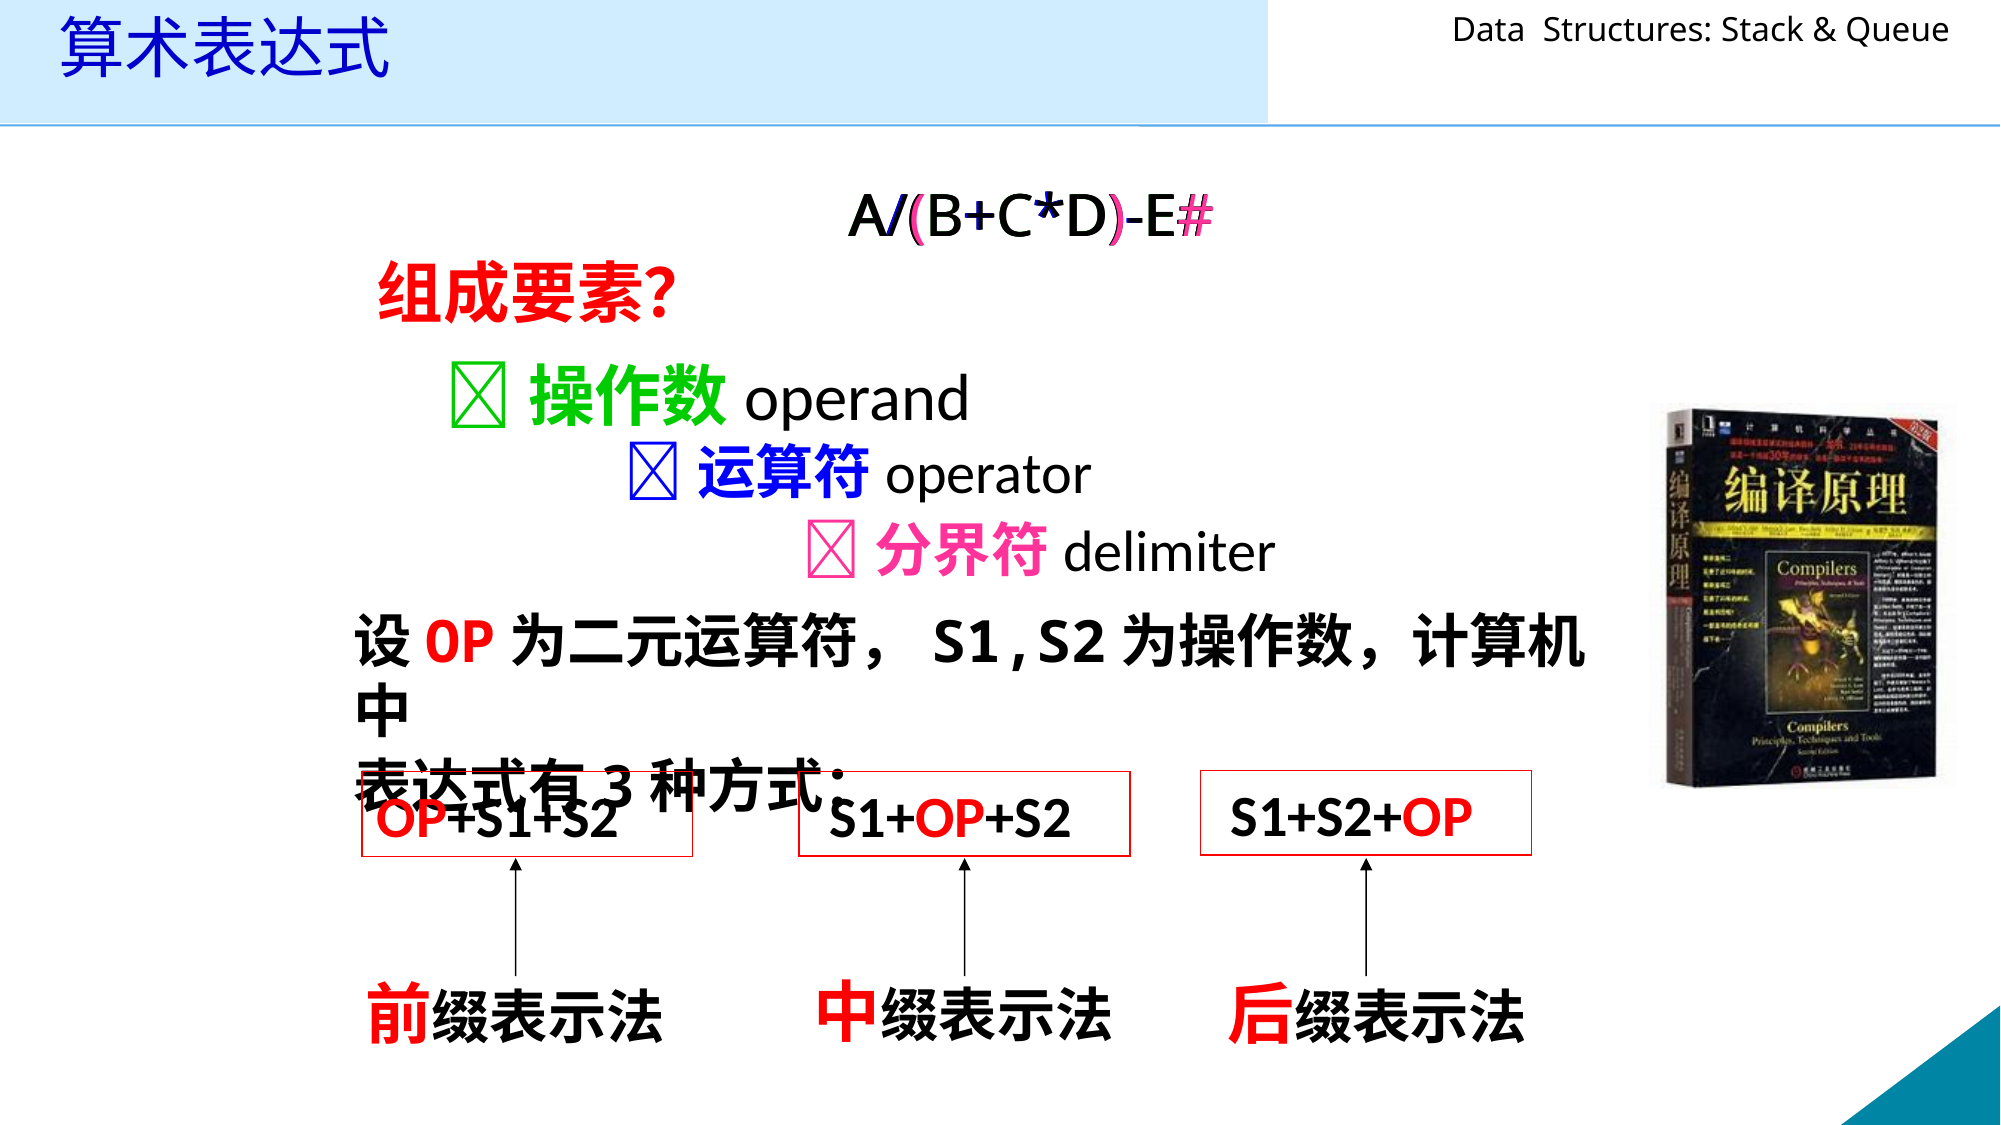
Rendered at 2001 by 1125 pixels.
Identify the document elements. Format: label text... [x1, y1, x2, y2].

text_box S1+OP+S2 [799, 771, 1130, 857]
text_box 运算符operator [610, 427, 1201, 583]
picture [1649, 403, 1957, 789]
text_box [509, 858, 522, 977]
text_box S1+S2+OP [1200, 770, 1532, 856]
text_box 设OP为二元运算符，S1,S2为操作数，计算机中 表达式有3种方式： [338, 596, 1644, 827]
text_box 前缀表示法 [350, 964, 693, 1059]
text_box 组成要素？ [362, 243, 764, 339]
text_box OP+S1+S2 [361, 771, 693, 857]
text_box 分界符delimiter [787, 505, 1343, 690]
text_box [1359, 858, 1373, 977]
text_box [958, 858, 971, 977]
title 算术表达式 [43, 7, 1769, 121]
text_box 后缀表示法 [1212, 964, 1556, 1059]
text_box A/(B+C*D)-E# [835, 170, 1261, 256]
text_box 中缀表示法 [799, 961, 1142, 1057]
text_box 操作数operand [430, 361, 1119, 459]
